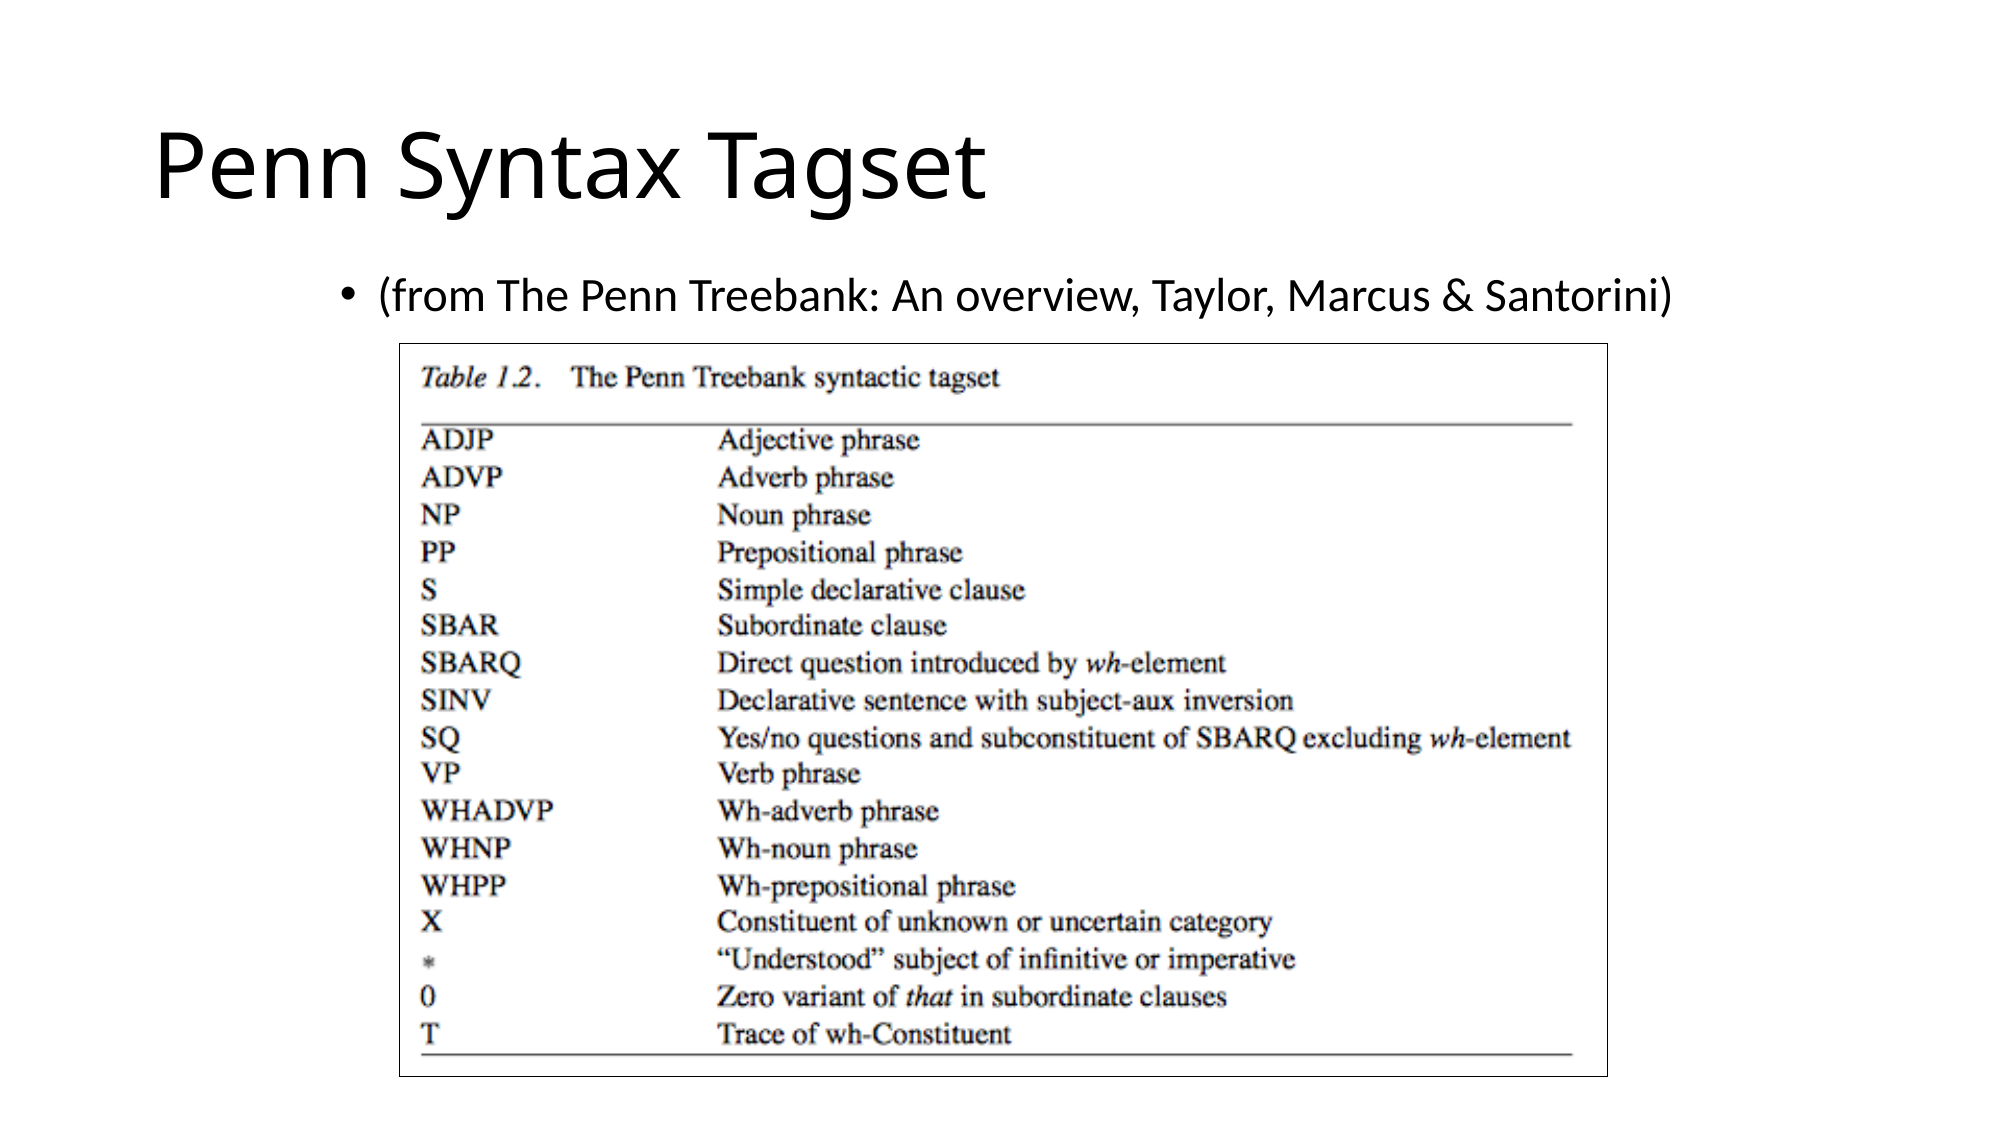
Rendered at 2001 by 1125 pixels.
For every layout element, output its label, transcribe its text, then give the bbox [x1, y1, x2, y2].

title Penn Syntax Tagset [137, 59, 1863, 278]
list (from The Penn Treebank: An overview, Taylor, Marcus & Santorini) [324, 262, 1784, 380]
picture [399, 343, 1608, 1077]
